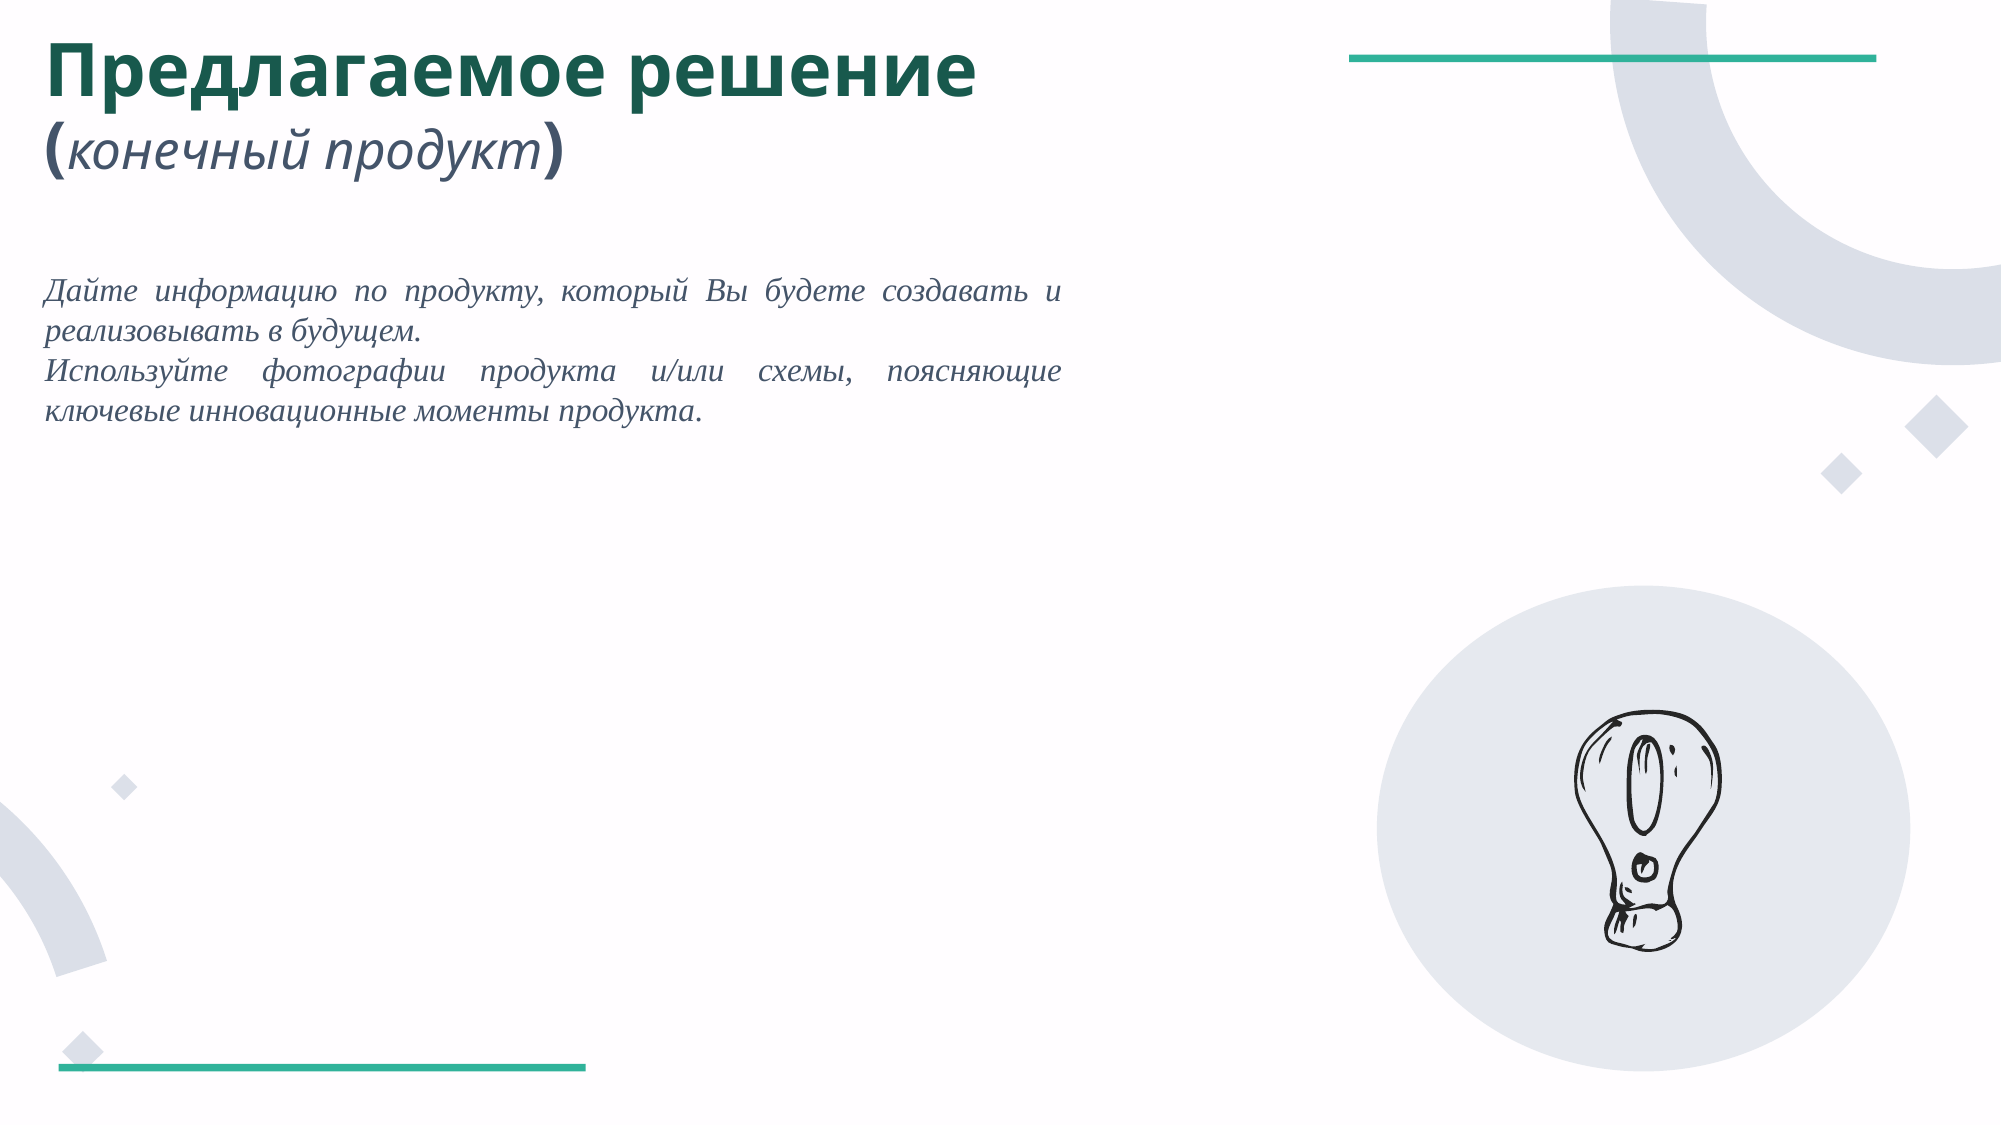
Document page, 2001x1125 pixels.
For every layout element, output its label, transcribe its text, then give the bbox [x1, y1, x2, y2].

text_box [57, 1063, 587, 1072]
text_box [1375, 584, 1912, 1073]
title Предлагаемое решение (конечный продукт) [29, 25, 1134, 192]
list Дайте информацию по продукту, который Вы будете создавать и реализовывать в будущем. Используйте фотографии продукта и/или схемы, поясняющие ключевые инновационные моменты продукта. [29, 260, 1079, 975]
text_box [1348, 54, 1877, 63]
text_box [1574, 709, 1722, 952]
